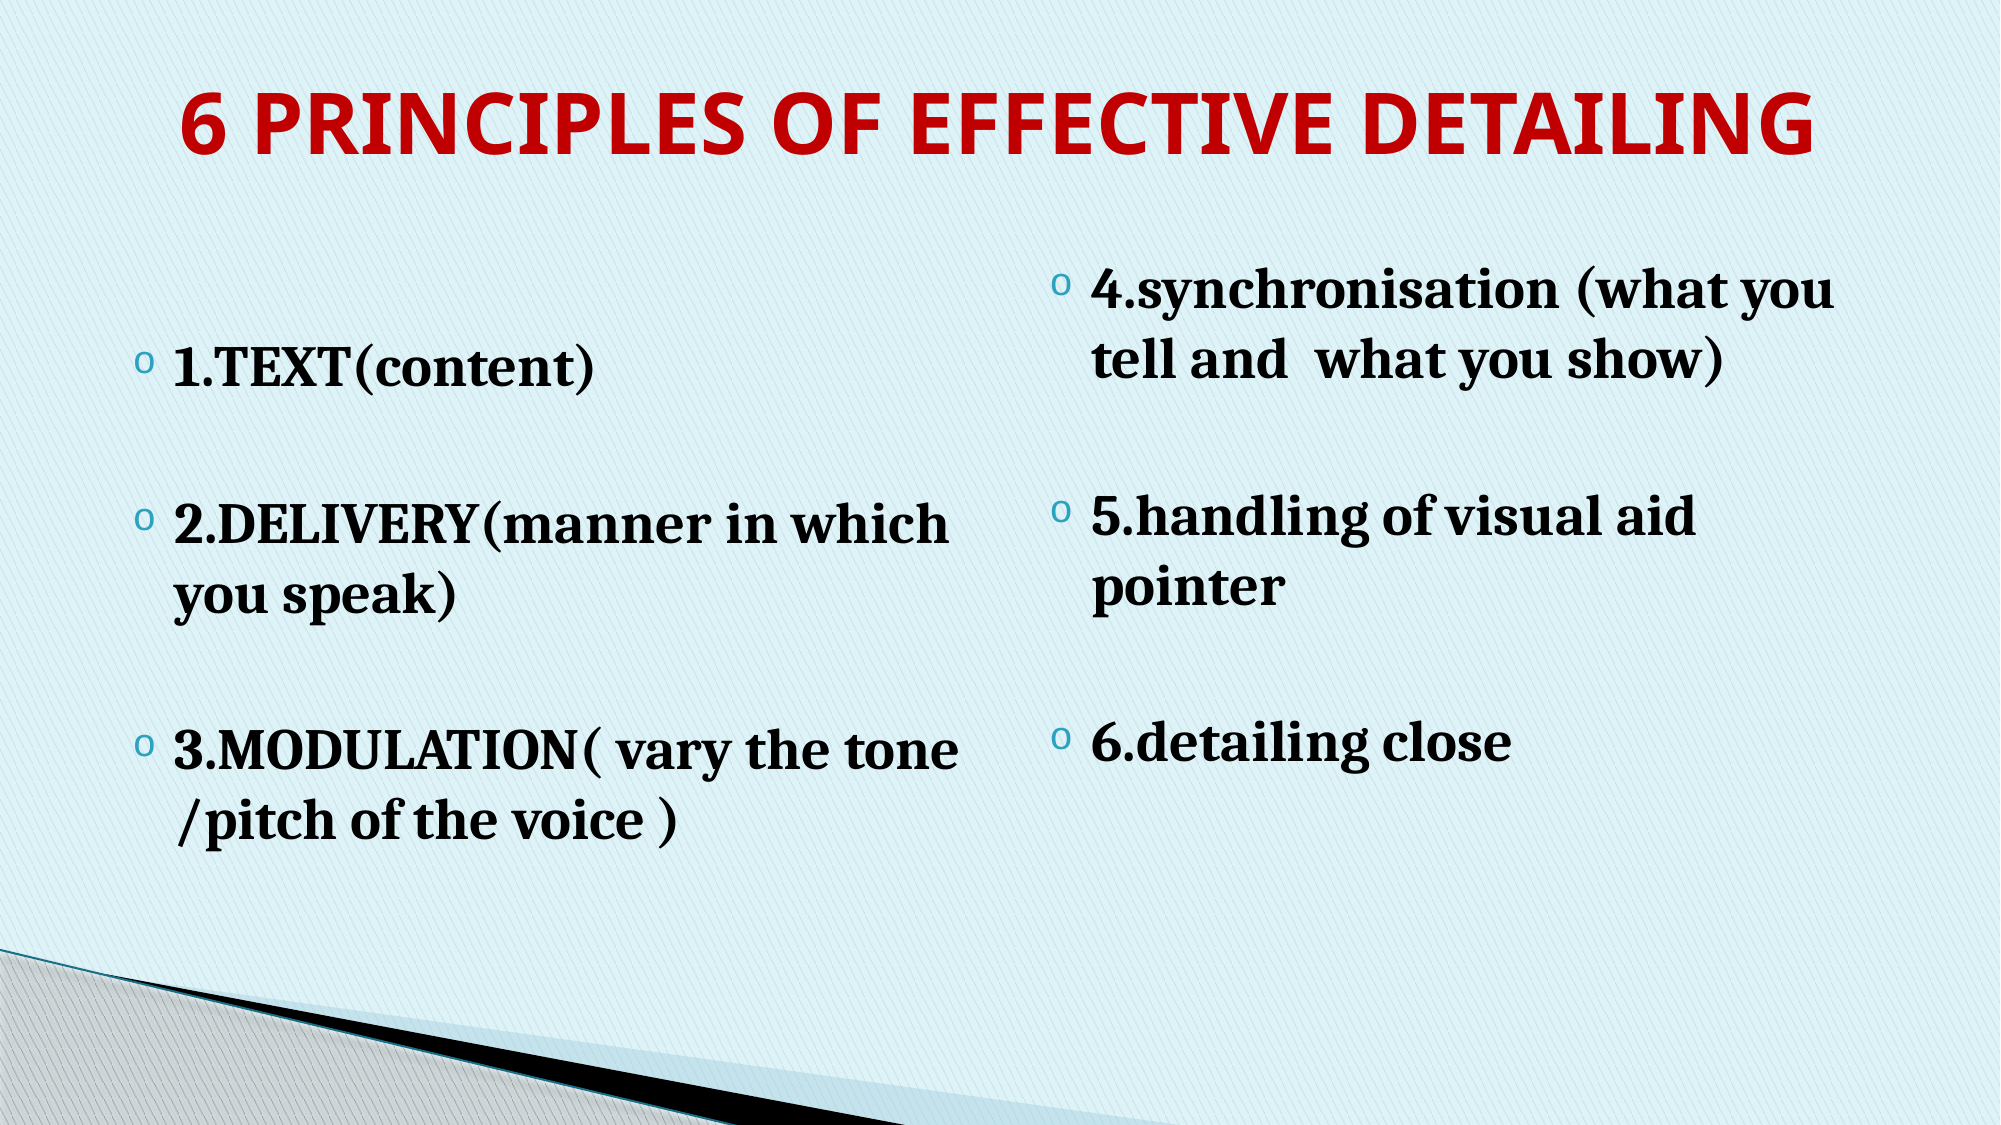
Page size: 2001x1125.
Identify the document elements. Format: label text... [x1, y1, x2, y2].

list 1.TEXT(content) 2.DELIVERY(manner in which you speak) 3.MODULATION( vary the tone /pitch of the voice ) [99, 298, 984, 986]
title 6 PRINCIPLES OF EFFECTIVE DETAILING [99, 45, 1900, 298]
list 4.synchronisation (what you tell and what you show) 5.handling of visual aid pointer 6.detailing close [1016, 243, 1900, 986]
